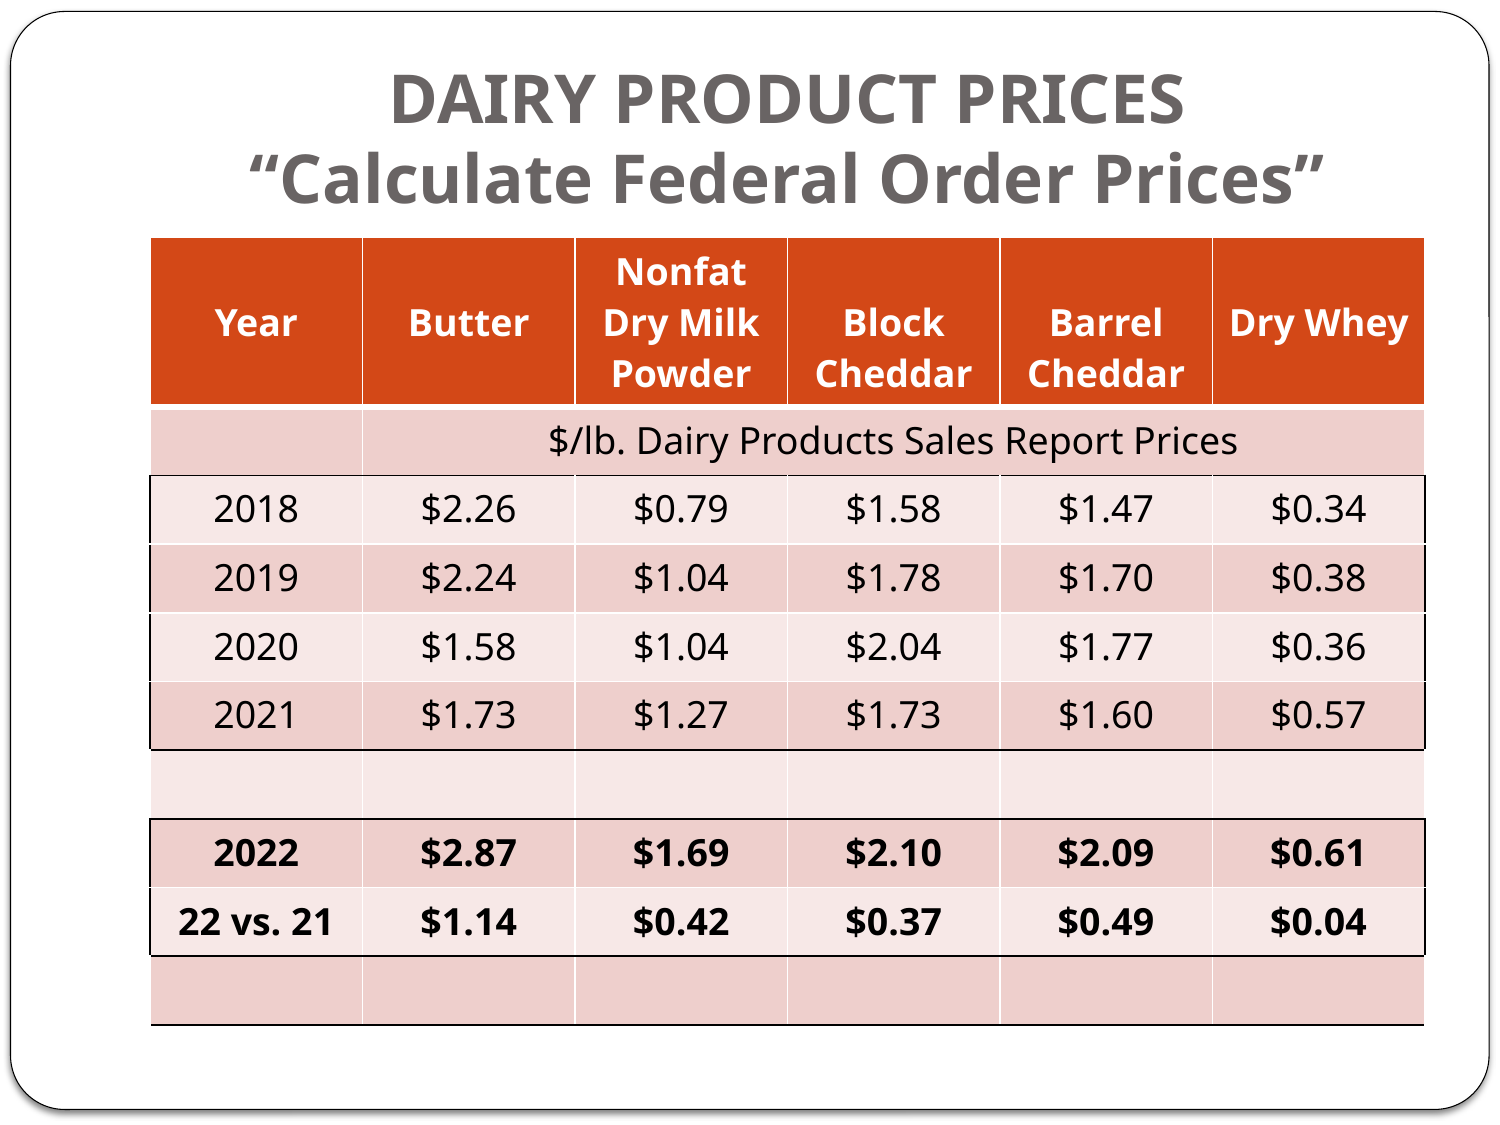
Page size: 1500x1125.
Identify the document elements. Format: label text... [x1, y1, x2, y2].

table_cell 2022 [151, 820, 362, 887]
table_cell [363, 957, 574, 1024]
table_cell $1.60 [1001, 682, 1212, 749]
title DAIRY PRODUCT PRICES “Calculate Federal Order Prices” [150, 45, 1425, 233]
table_cell $1.73 [363, 682, 574, 749]
table_cell [576, 751, 787, 818]
table_cell $2.87 [363, 820, 574, 887]
table_cell [1213, 751, 1424, 818]
table_cell [151, 957, 362, 1024]
table_cell $1.58 [788, 476, 999, 543]
table_cell 22 vs. 21 [151, 888, 362, 955]
table_cell [151, 410, 362, 475]
table_cell $0.42 [576, 888, 787, 955]
table_cell $1.04 [576, 614, 787, 681]
table_cell [151, 751, 362, 818]
table_cell $0.37 [788, 888, 999, 955]
table_cell $1.58 [363, 614, 574, 681]
table_header Year [151, 238, 362, 404]
table_cell $1.70 [1001, 545, 1212, 612]
table_cell $2.10 [788, 820, 999, 887]
table_cell $0.61 [1213, 820, 1424, 887]
table_header Butter [363, 238, 574, 404]
table_header Nonfat Dry Milk Powder [576, 238, 787, 404]
table_cell [1001, 751, 1212, 818]
table_cell [1001, 957, 1212, 1024]
table_cell $0.34 [1213, 476, 1424, 543]
table_cell $0.57 [1213, 682, 1424, 749]
table_cell $0.79 [576, 476, 787, 543]
table_header Block Cheddar [788, 238, 999, 404]
table_cell 2018 [151, 476, 362, 543]
table_cell $1.78 [788, 545, 999, 612]
table_cell 2020 [151, 614, 362, 681]
table_cell $/lb. Dairy Products Sales Report Prices [363, 410, 1424, 475]
table_cell 2019 [151, 545, 362, 612]
table_cell [363, 751, 574, 818]
table_cell $1.27 [576, 682, 787, 749]
table_cell $1.47 [1001, 476, 1212, 543]
table_cell $0.36 [1213, 614, 1424, 681]
table_cell $2.24 [363, 545, 574, 612]
table_cell $1.69 [576, 820, 787, 887]
table_cell $1.77 [1001, 614, 1212, 681]
table_cell $0.38 [1213, 545, 1424, 612]
table_cell $2.26 [363, 476, 574, 543]
table_cell $0.49 [1001, 888, 1212, 955]
table_cell [788, 751, 999, 818]
table_header Dry Whey [1213, 238, 1424, 404]
table_cell [1213, 957, 1424, 1024]
table_cell $1.14 [363, 888, 574, 955]
table_cell $2.09 [1001, 820, 1212, 887]
table_cell [576, 957, 787, 1024]
table_cell 2021 [151, 682, 362, 749]
table_header Barrel Cheddar [1001, 238, 1212, 404]
table_cell $1.04 [576, 545, 787, 612]
table_cell $2.04 [788, 614, 999, 681]
table_cell $1.73 [788, 682, 999, 749]
table_cell $0.04 [1213, 888, 1424, 955]
table_cell [788, 957, 999, 1024]
